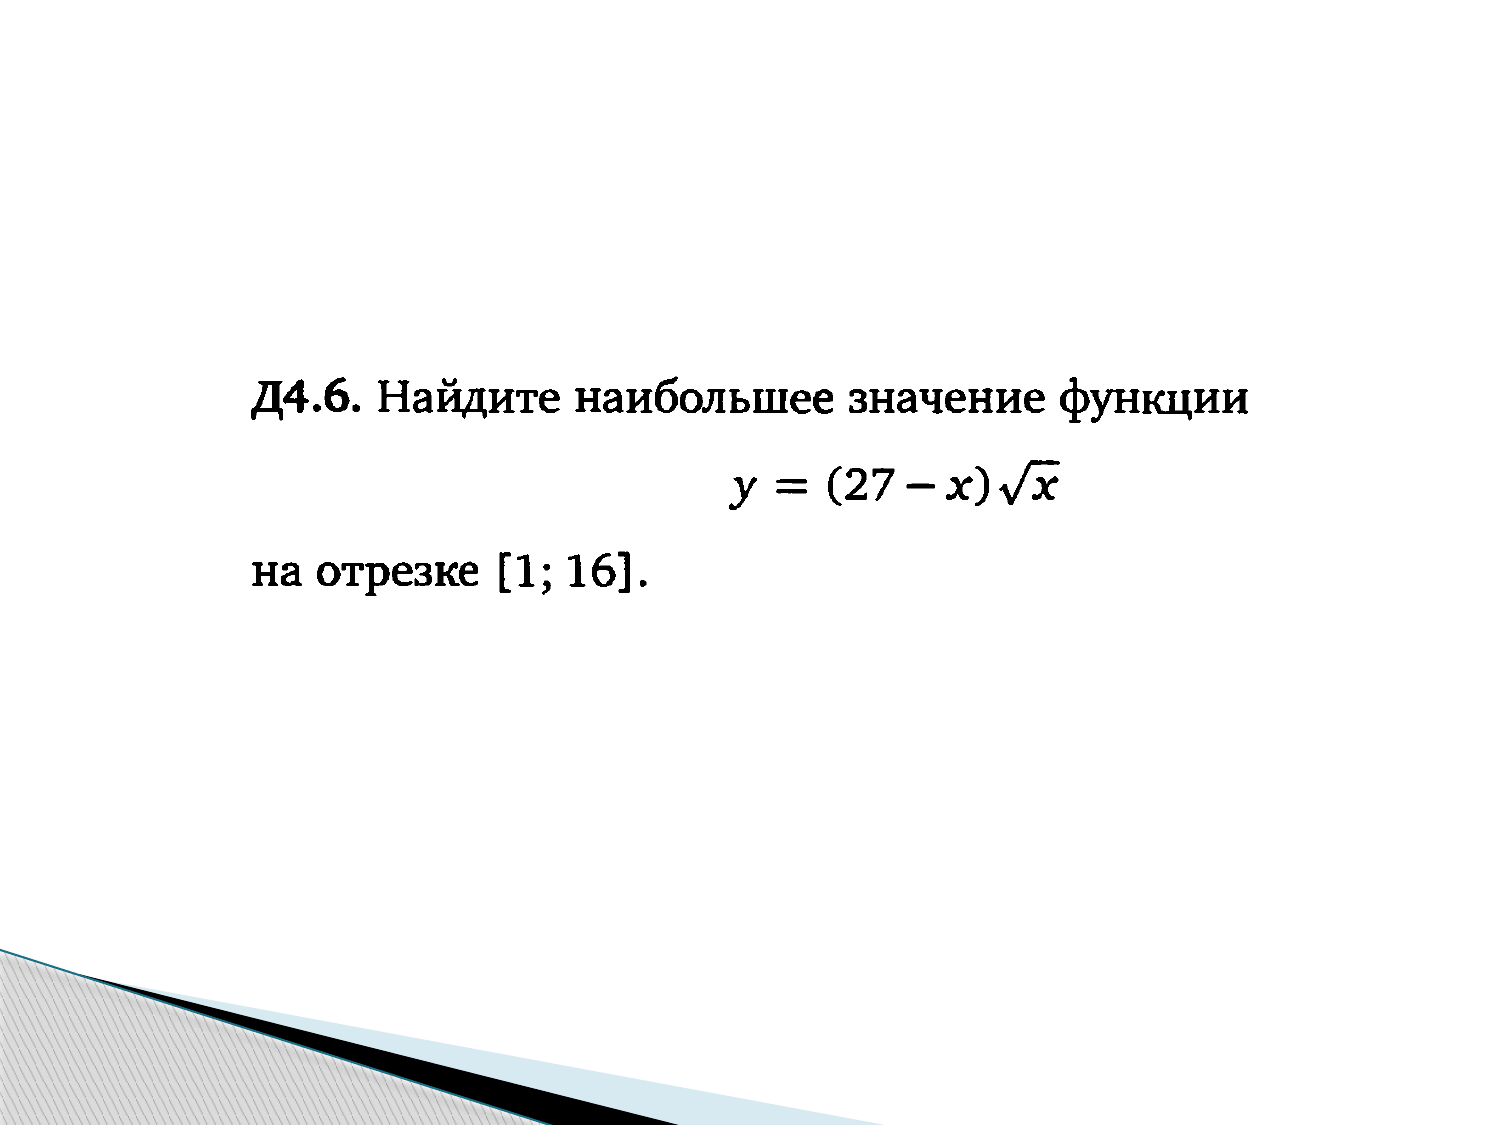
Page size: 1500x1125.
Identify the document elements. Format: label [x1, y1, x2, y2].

picture [206, 337, 1341, 629]
